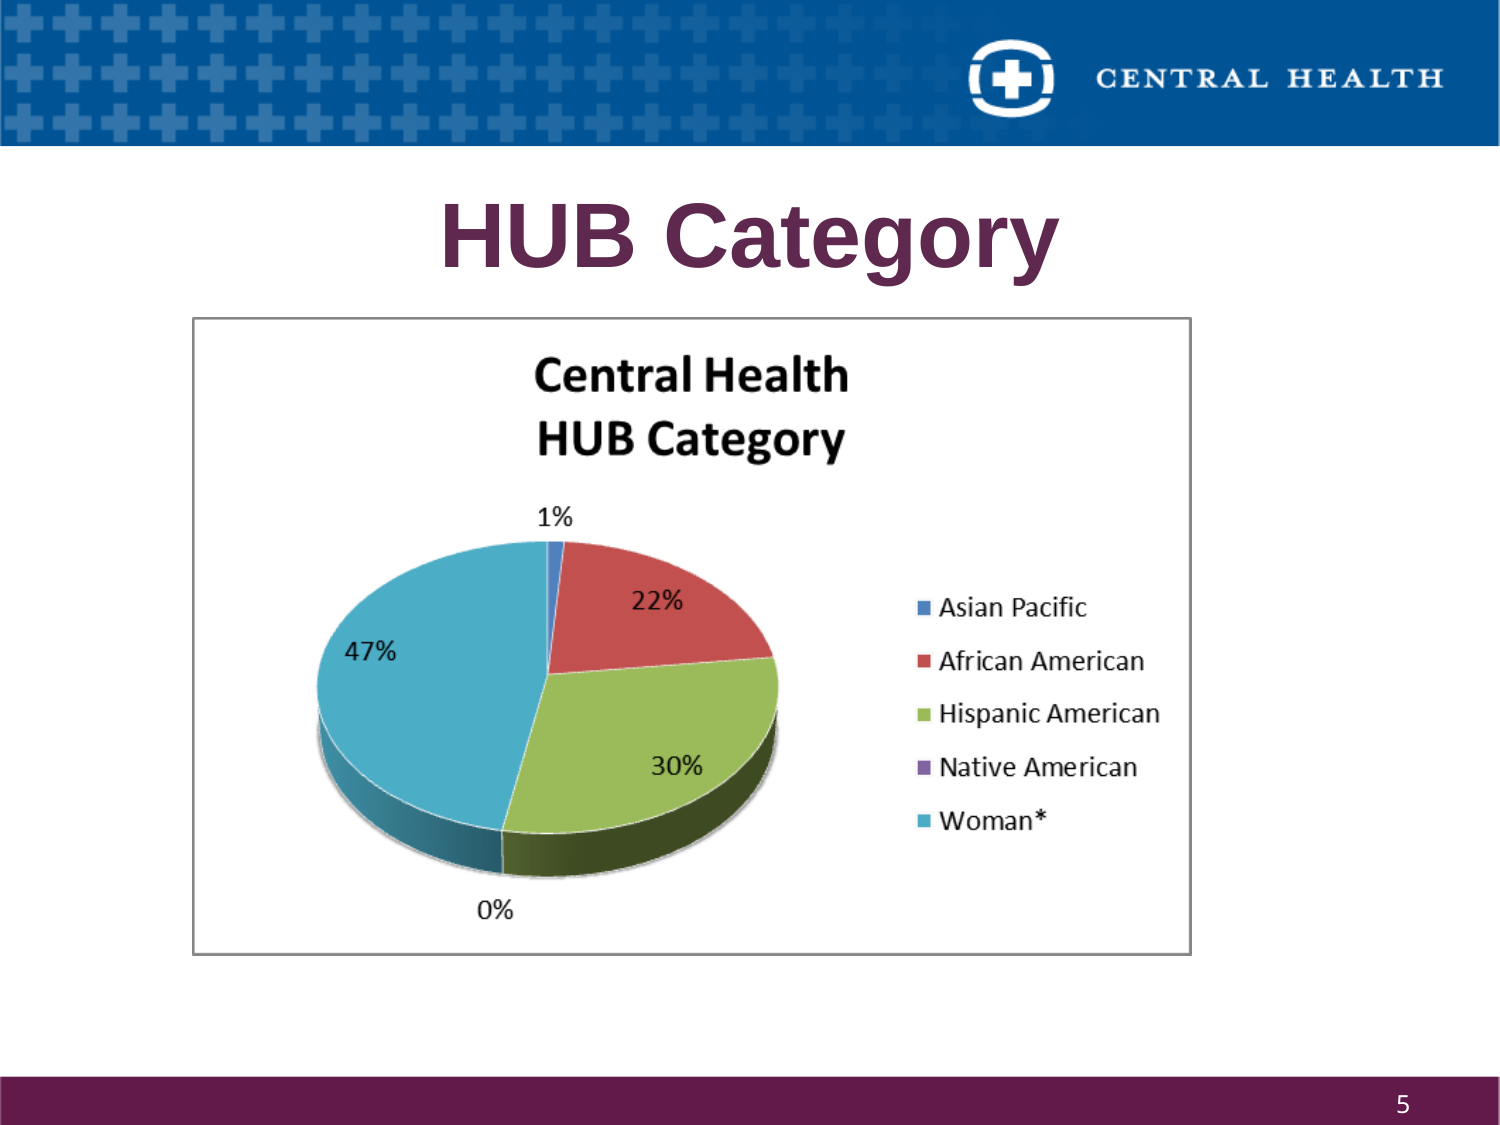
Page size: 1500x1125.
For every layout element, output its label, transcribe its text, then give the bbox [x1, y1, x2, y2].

picture [0, 0, 1500, 1125]
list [191, 317, 1192, 956]
title HUB Category [75, 168, 1425, 356]
slide_number 5 [1074, 1069, 1425, 1125]
